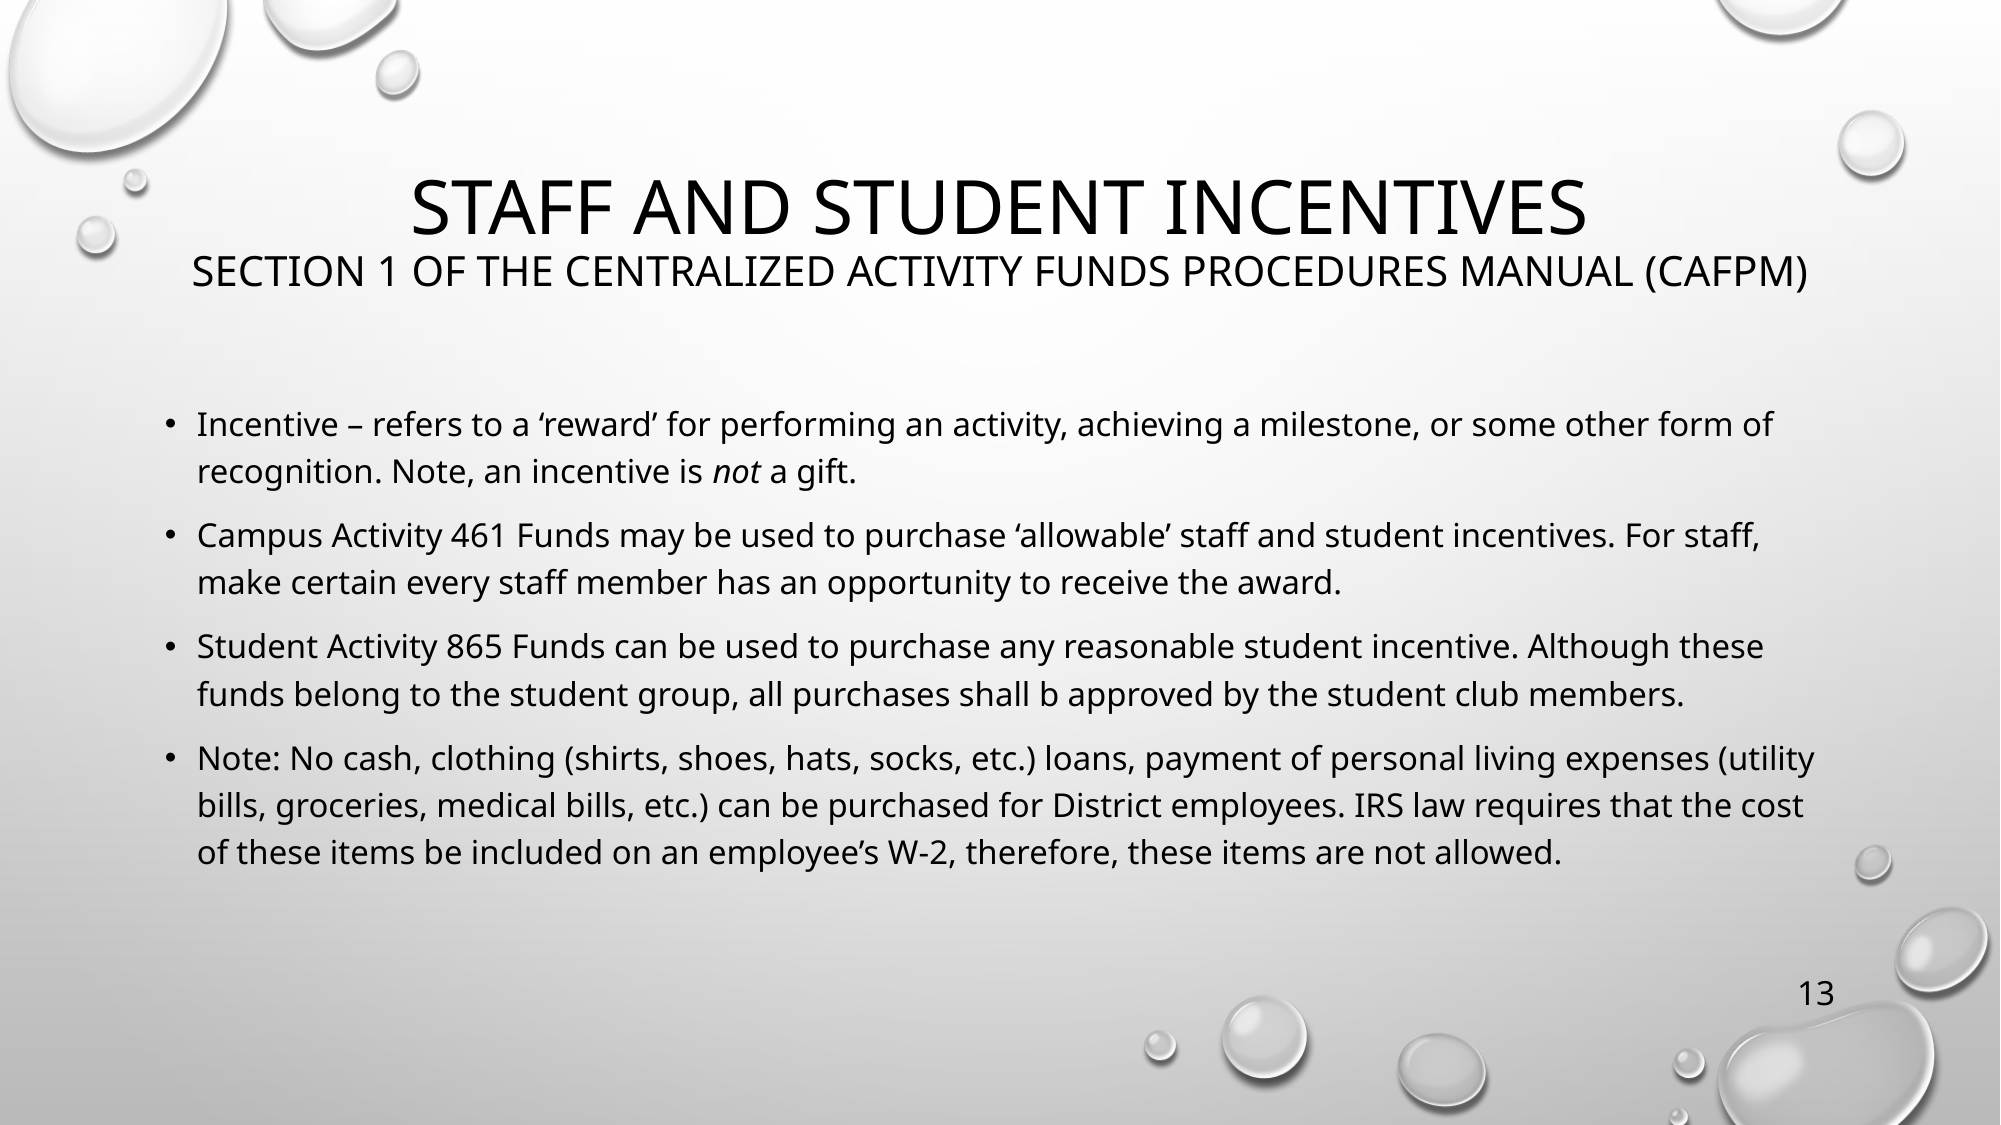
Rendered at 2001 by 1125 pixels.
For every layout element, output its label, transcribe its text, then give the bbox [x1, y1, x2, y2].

picture [0, 0, 2000, 1125]
title Staff and Student incentives Section 1 of the Centralized Activity Funds Procedures Manual (CAFPM) [149, 101, 1851, 364]
slide_number 13 [1724, 965, 1851, 1025]
list Incentive – refers to a ‘reward’ for performing an activity, achieving a milestone, or some other form of recognition. Note, an incentive is not a gift. Campus Activity 461 Funds may be used to purchase ‘allowable’ staff and student incentives. For staff, make certain every staff member has an opportunity to receive the award. Student Activity 865 Funds can be used to purchase any reasonable student incentive. Although these funds belong to the student group, all purchases shall b approved by the student club members. Note: No cash, clothing (shirts, shoes, hats, socks, etc.) loans, payment of personal living expenses (utility bills, groceries, medical bills, etc.) can be purchased for District employees. IRS law requires that the cost of these items be included on an employee’s W-2, therefore, these items are not allowed. [149, 388, 1850, 950]
